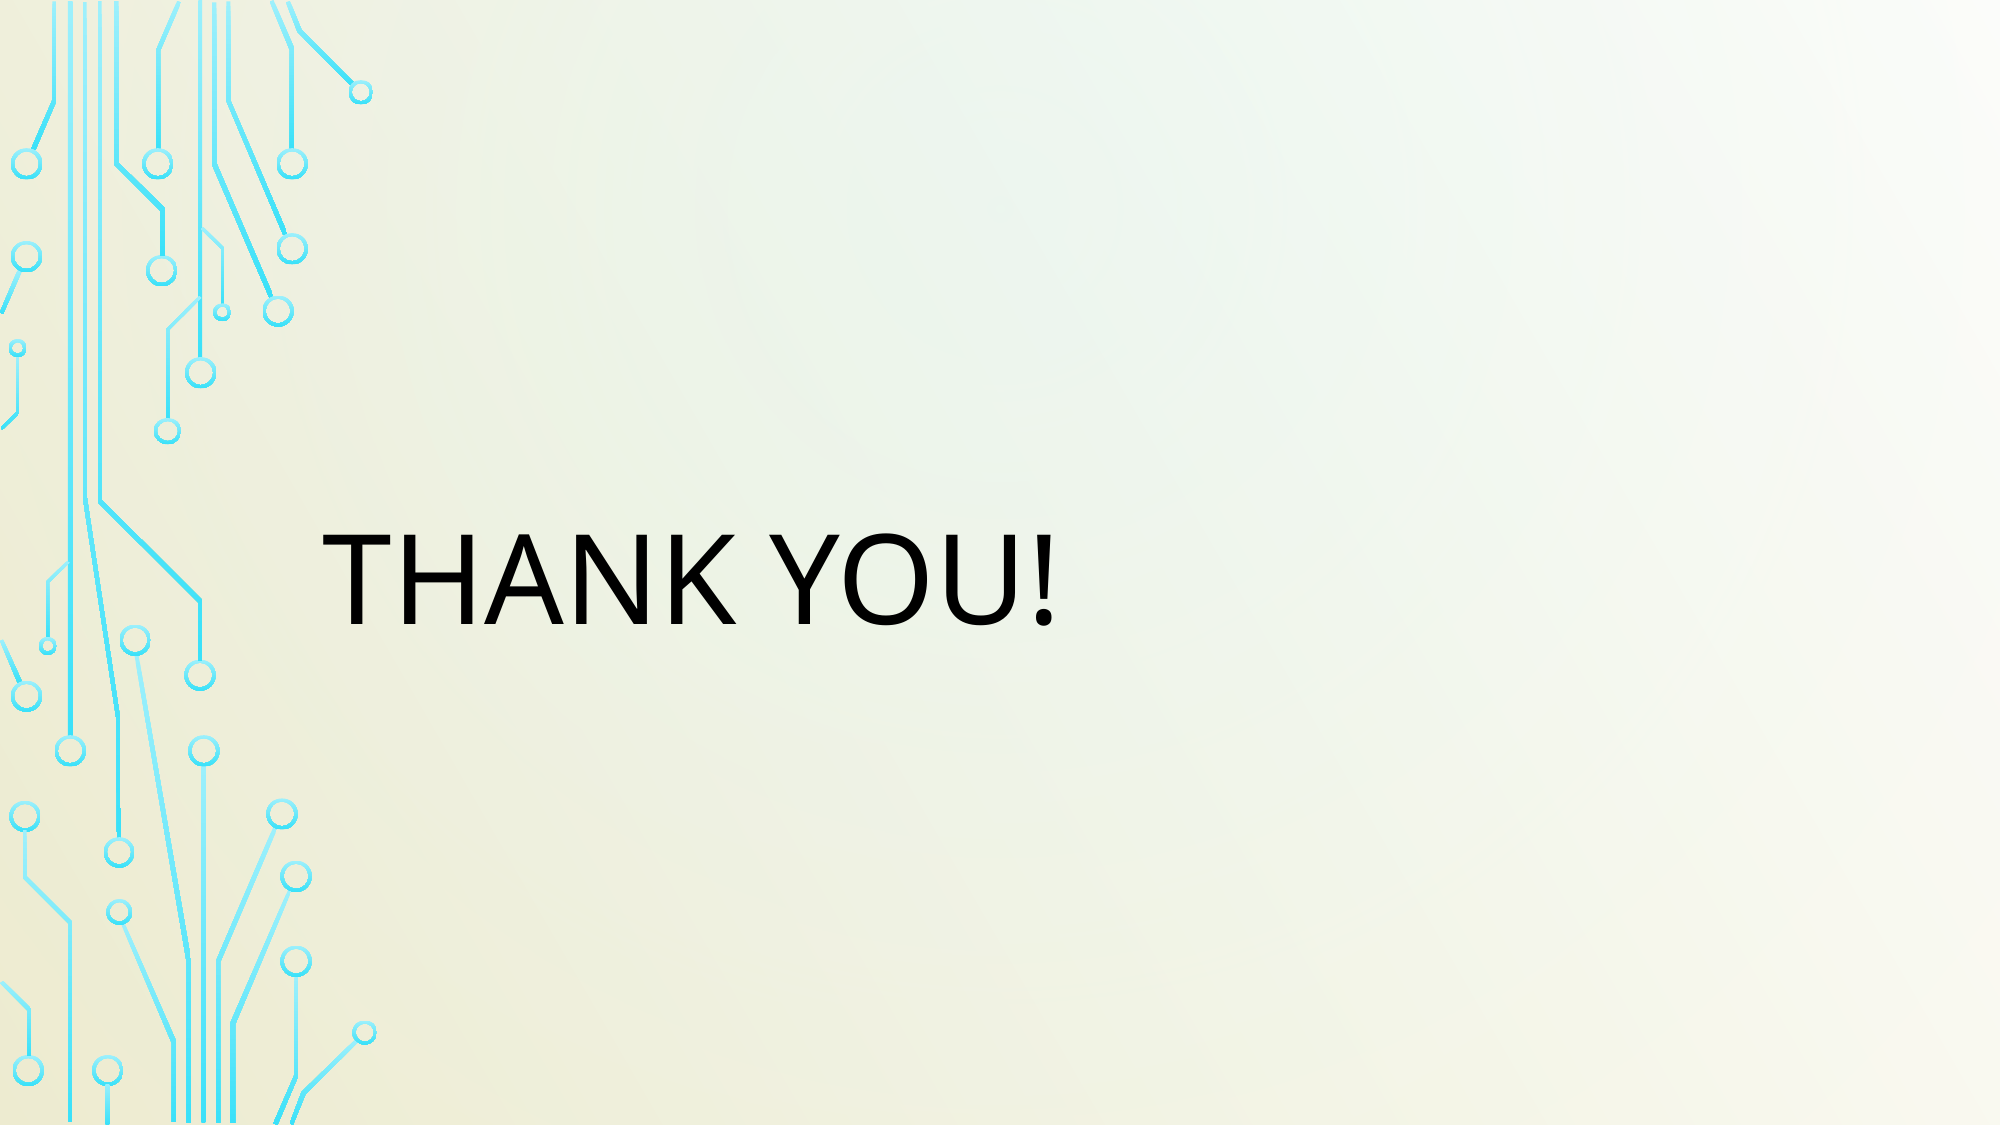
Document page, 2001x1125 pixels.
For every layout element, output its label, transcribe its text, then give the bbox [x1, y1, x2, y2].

title Thank you! [307, 267, 1750, 660]
